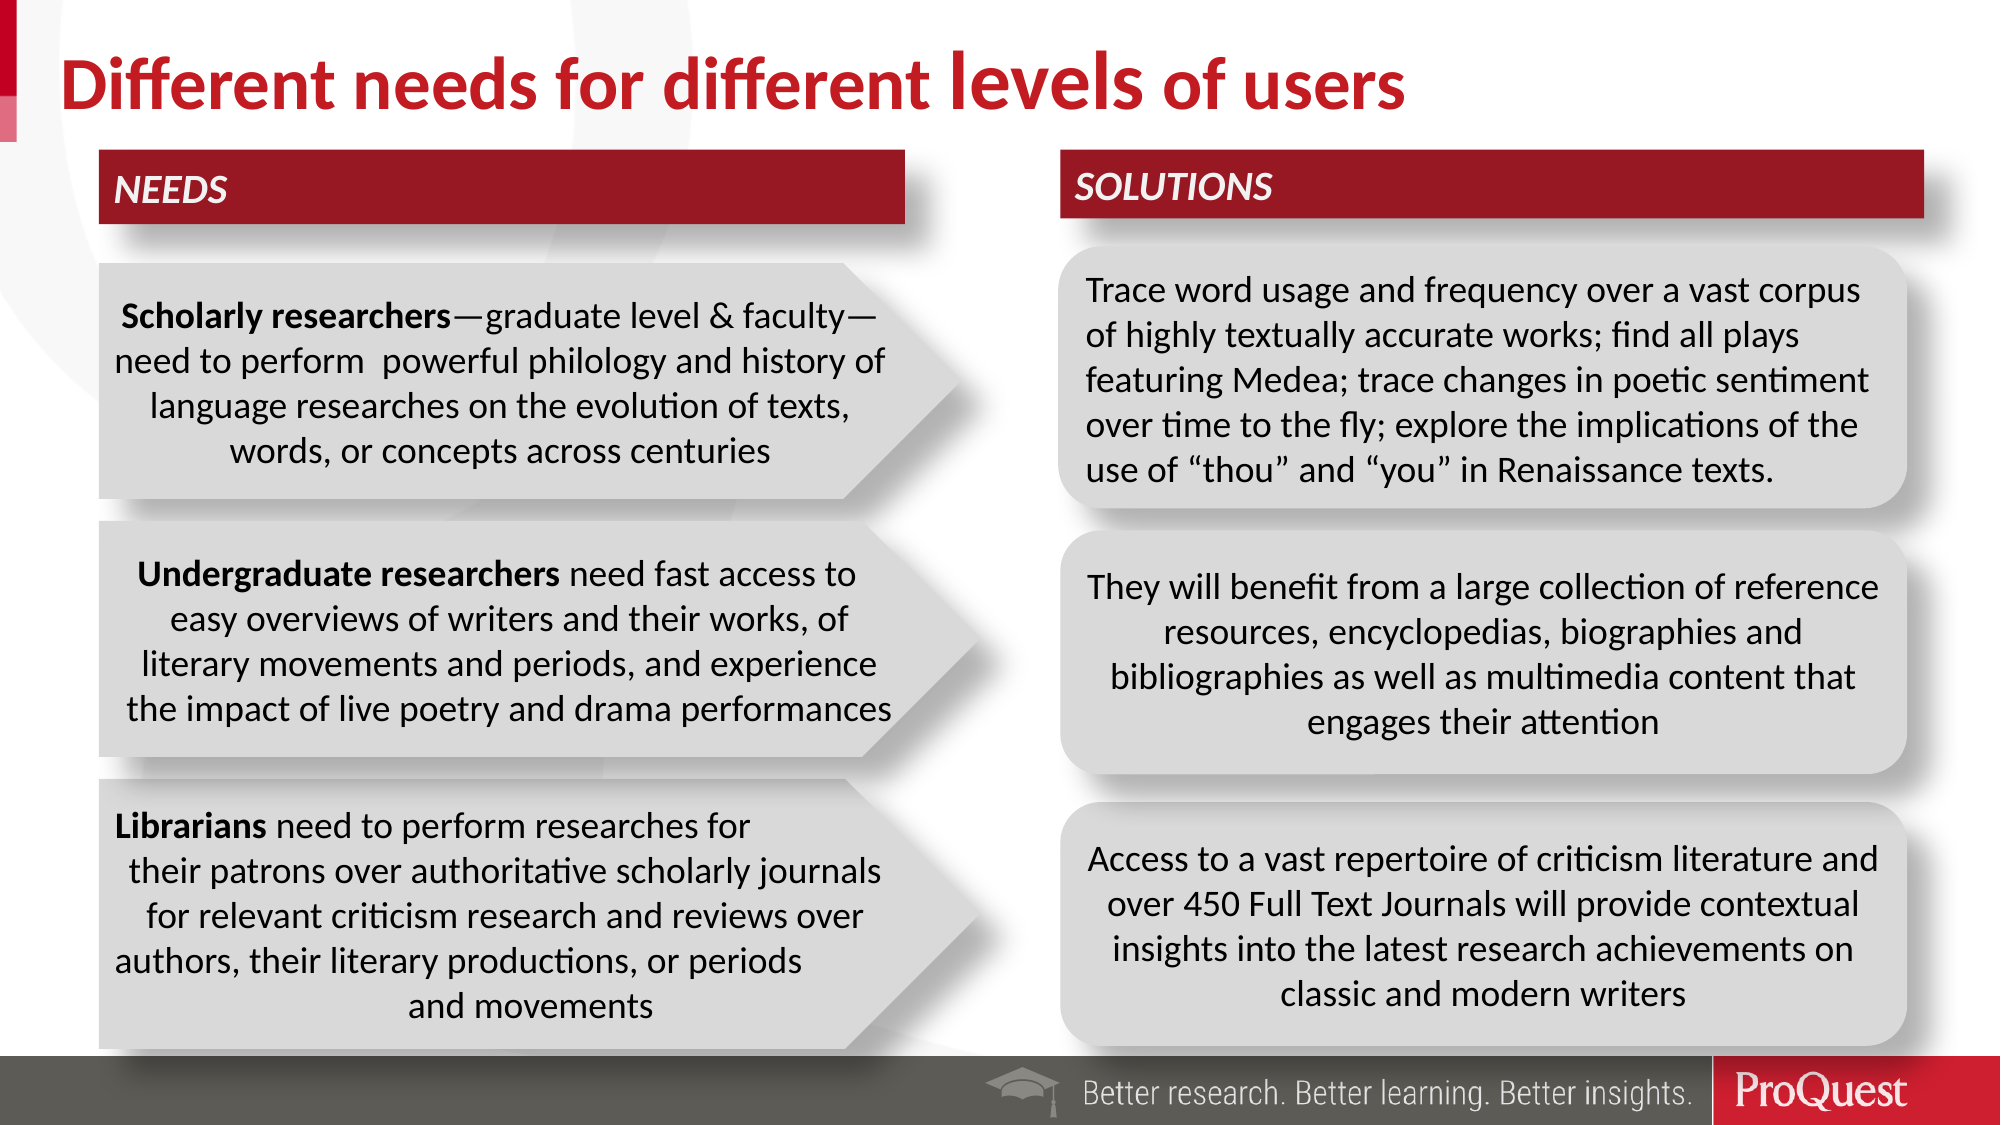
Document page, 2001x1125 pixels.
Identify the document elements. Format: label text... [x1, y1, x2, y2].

text_box Trace word usage and frequency over a vast corpus of highly textually accurate works; find all plays featuring Medea; trace changes in poetic sentiment over time to the fly; explore the implications of the use of “thou” and “you” in Renaissance texts. [1058, 246, 1908, 509]
text_box SOLUTIONS [1060, 149, 1925, 219]
text_box Librarians need to perform researches for their patrons over authoritative scholarly journals for relevant criticism research and reviews over authors, their literary productions, or periods and movements [98, 778, 980, 1049]
slide_number 5 [1412, 1091, 1863, 1103]
text_box NEEDS [98, 149, 905, 225]
title Different needs for different levels of users [45, 29, 1845, 142]
text_box Undergraduate researchers need fast access to easy overviews of writers and their works, of literary movements and periods, and experience the impact of live poetry and drama performances [98, 520, 980, 757]
picture [0, 0, 2001, 1125]
text_box They will benefit from a large collection of reference resources, encyclopedias, biographies and bibliographies as well as multimedia content that engages their attention [1060, 530, 1908, 775]
text_box Scholarly researchers—graduate level & faculty—need to perform powerful philology and history of language researches on the evolution of texts, words, or concepts across centuries [98, 263, 962, 499]
text_box Access to a vast repertoire of criticism literature and over 450 Full Text Journals will provide contextual insights into the latest research achievements on classic and modern writers [1060, 803, 1908, 1046]
